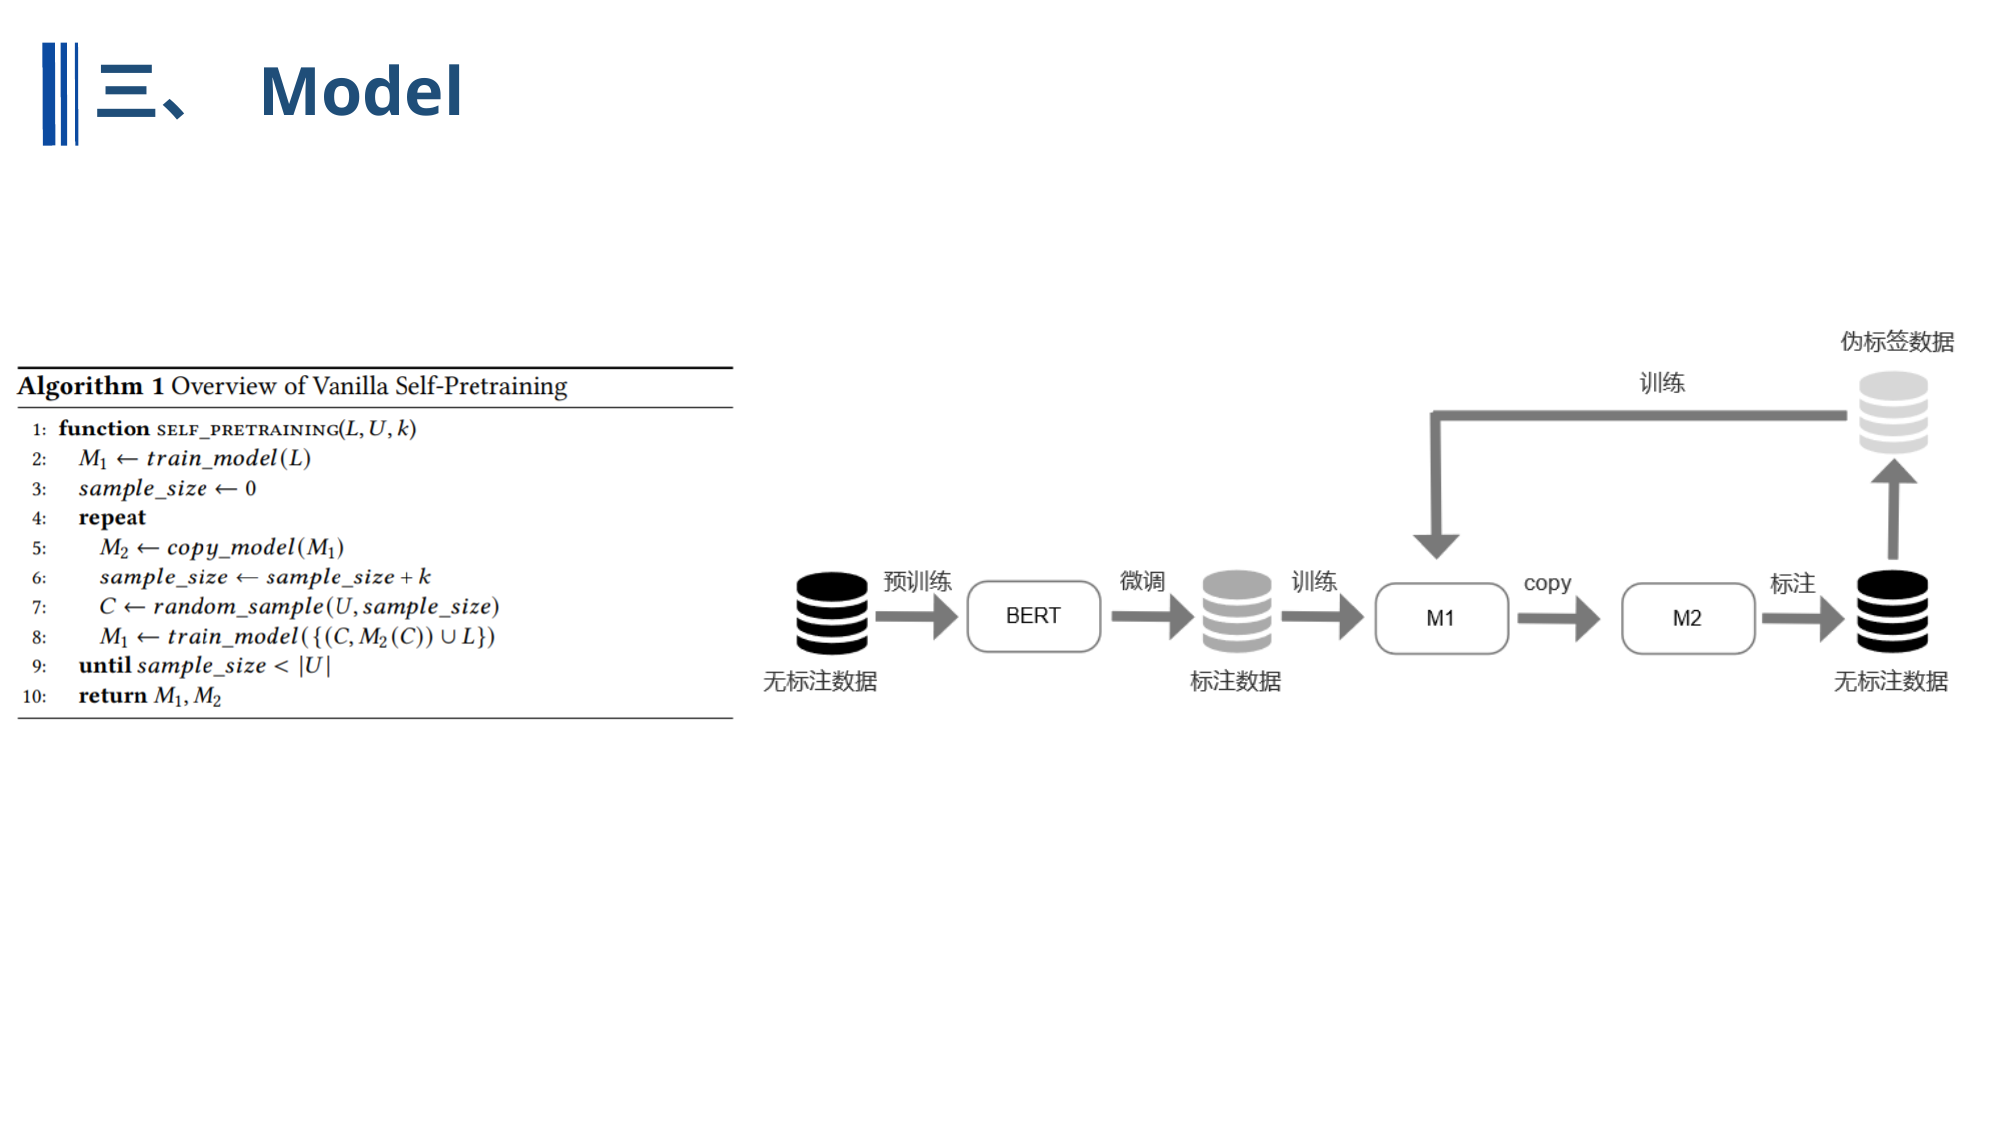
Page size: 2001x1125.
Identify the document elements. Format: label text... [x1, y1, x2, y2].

picture [760, 322, 1970, 710]
title 三、 Model [78, 44, 1942, 144]
picture [0, 360, 745, 723]
